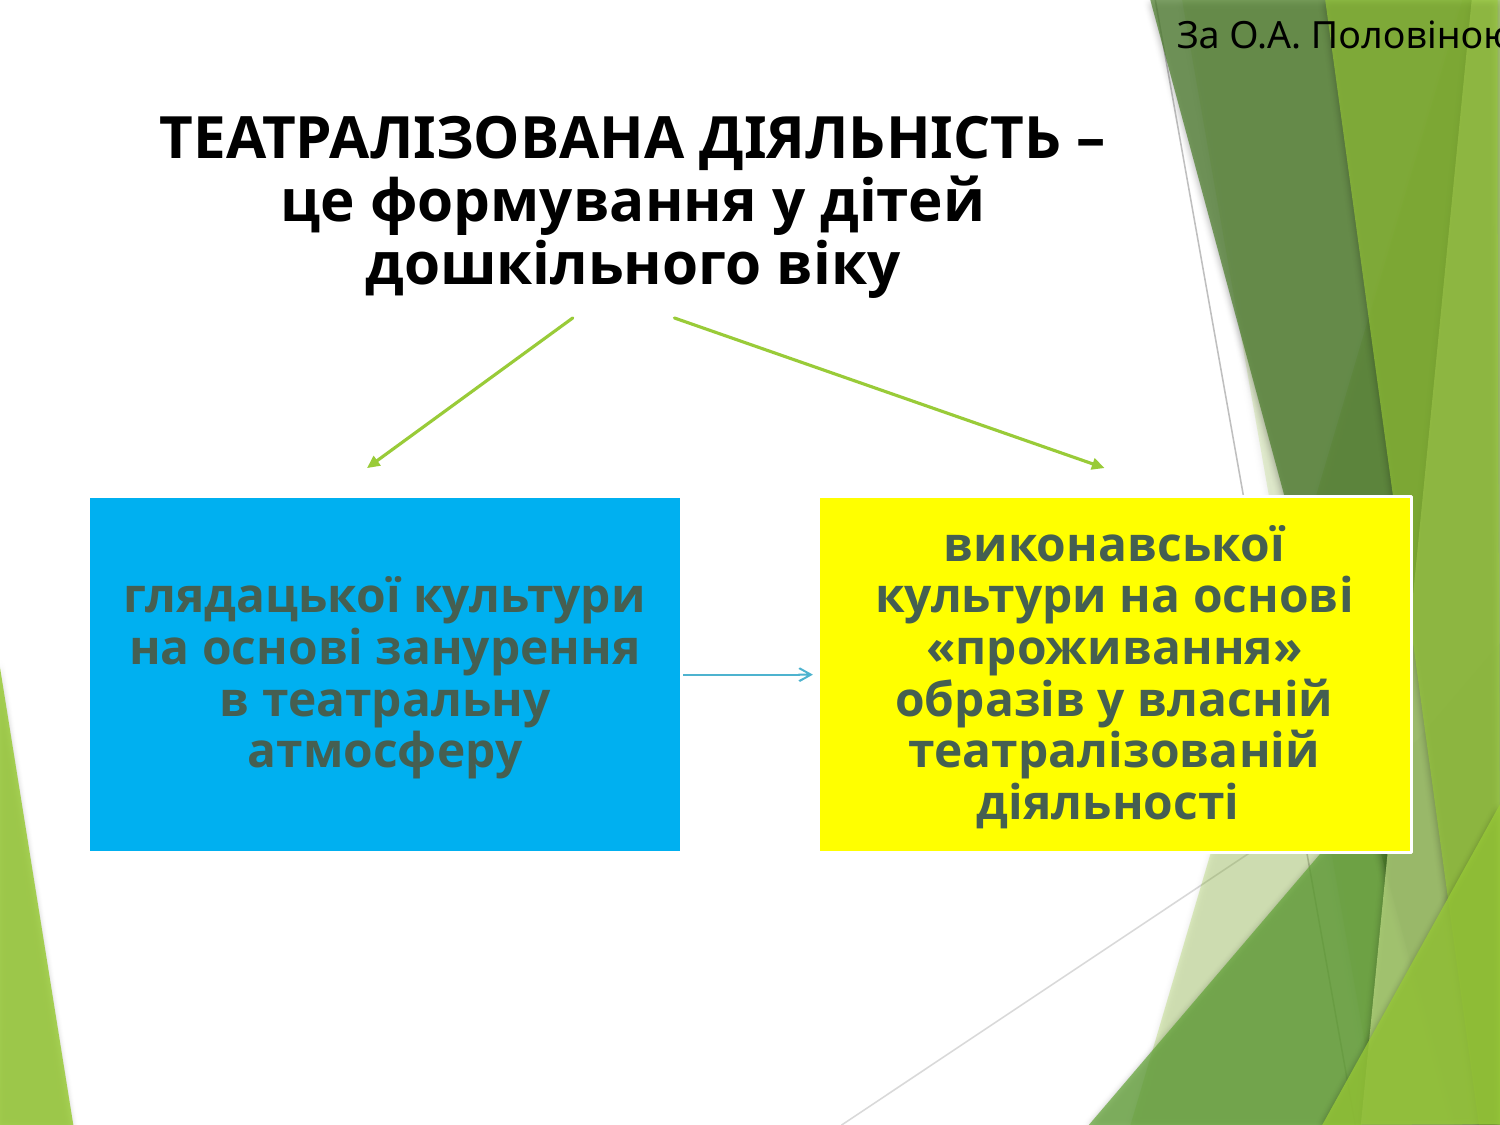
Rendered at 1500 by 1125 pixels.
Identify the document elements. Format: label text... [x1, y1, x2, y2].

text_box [673, 317, 1105, 469]
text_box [366, 317, 574, 469]
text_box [136, 46, 1130, 313]
text_box За О.А. Половіною [1162, 3, 1500, 64]
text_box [87, 313, 1412, 1036]
